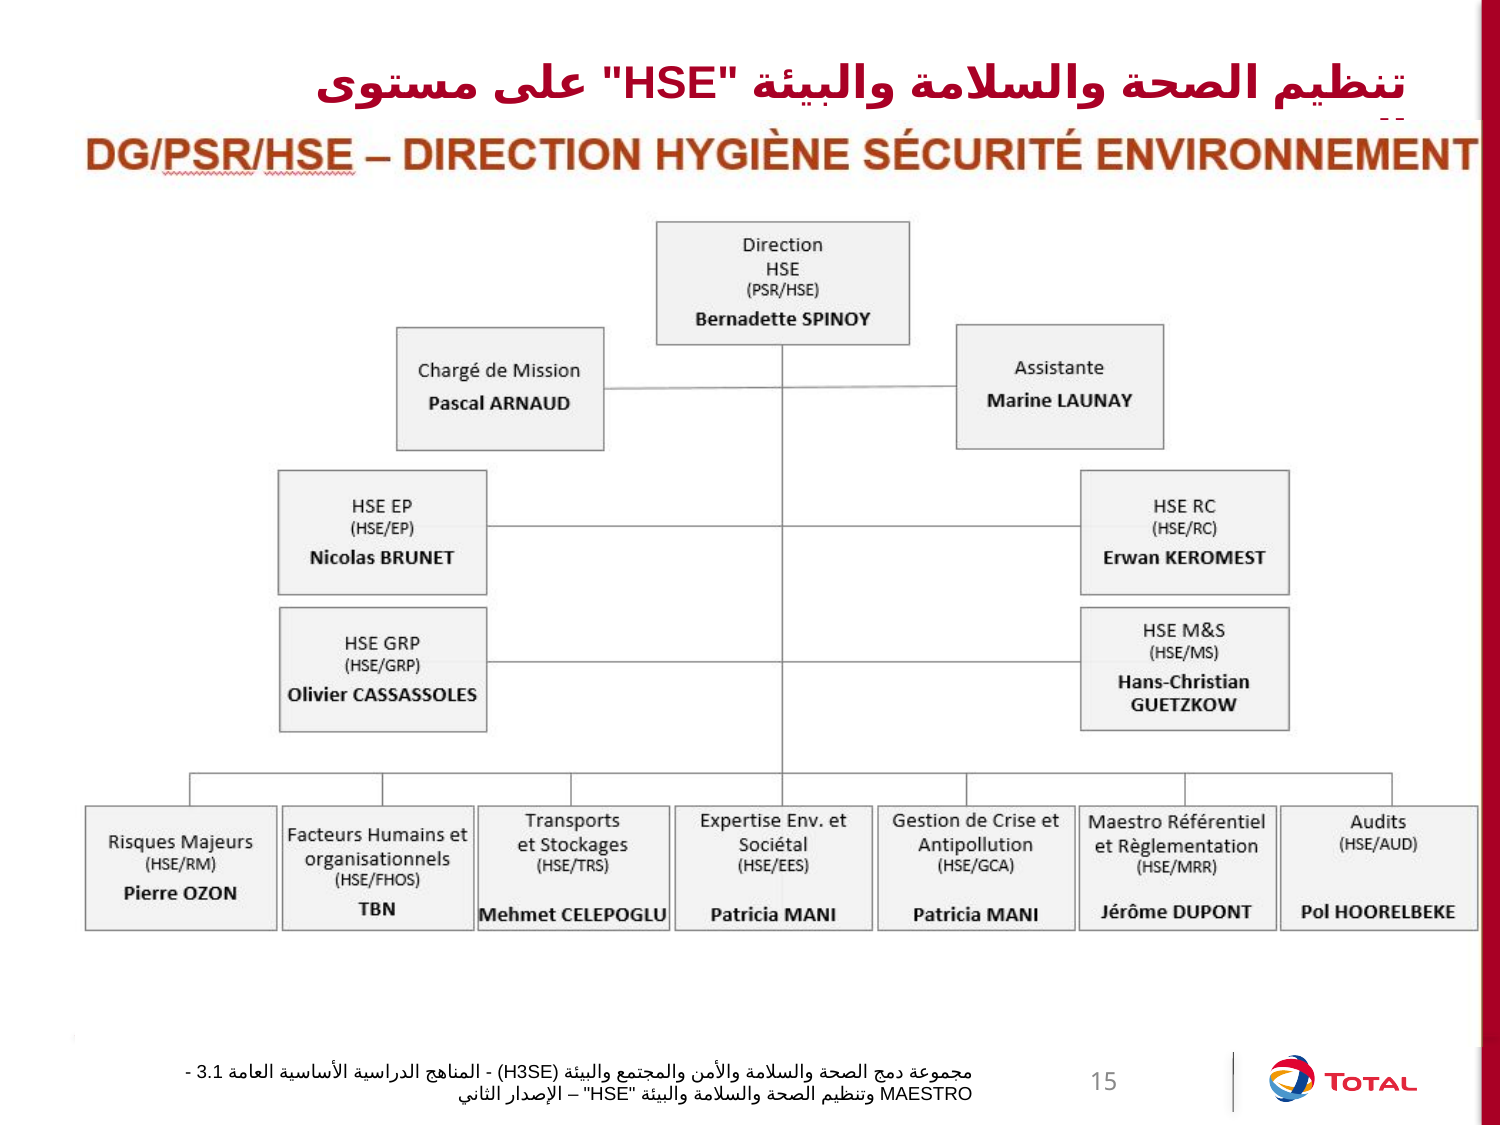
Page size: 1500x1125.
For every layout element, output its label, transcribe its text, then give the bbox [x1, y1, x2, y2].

slide_number 15 [1074, 1056, 1194, 1112]
picture [74, 120, 1483, 1112]
footer مجموعة دمج الصحة والسلامة والأمن والمجتمع والبيئة (H3SE) - المناهج الدراسية الأساسية العامة 3.1 - MAESTRO وتنظيم الصحة والسلامة والبيئة "HSE" – الإصدار الثاني [75, 1055, 988, 1112]
title تنظيم الصحة والسلامة والبيئة "HSE" على مستوى المجموعة [75, 45, 1424, 118]
